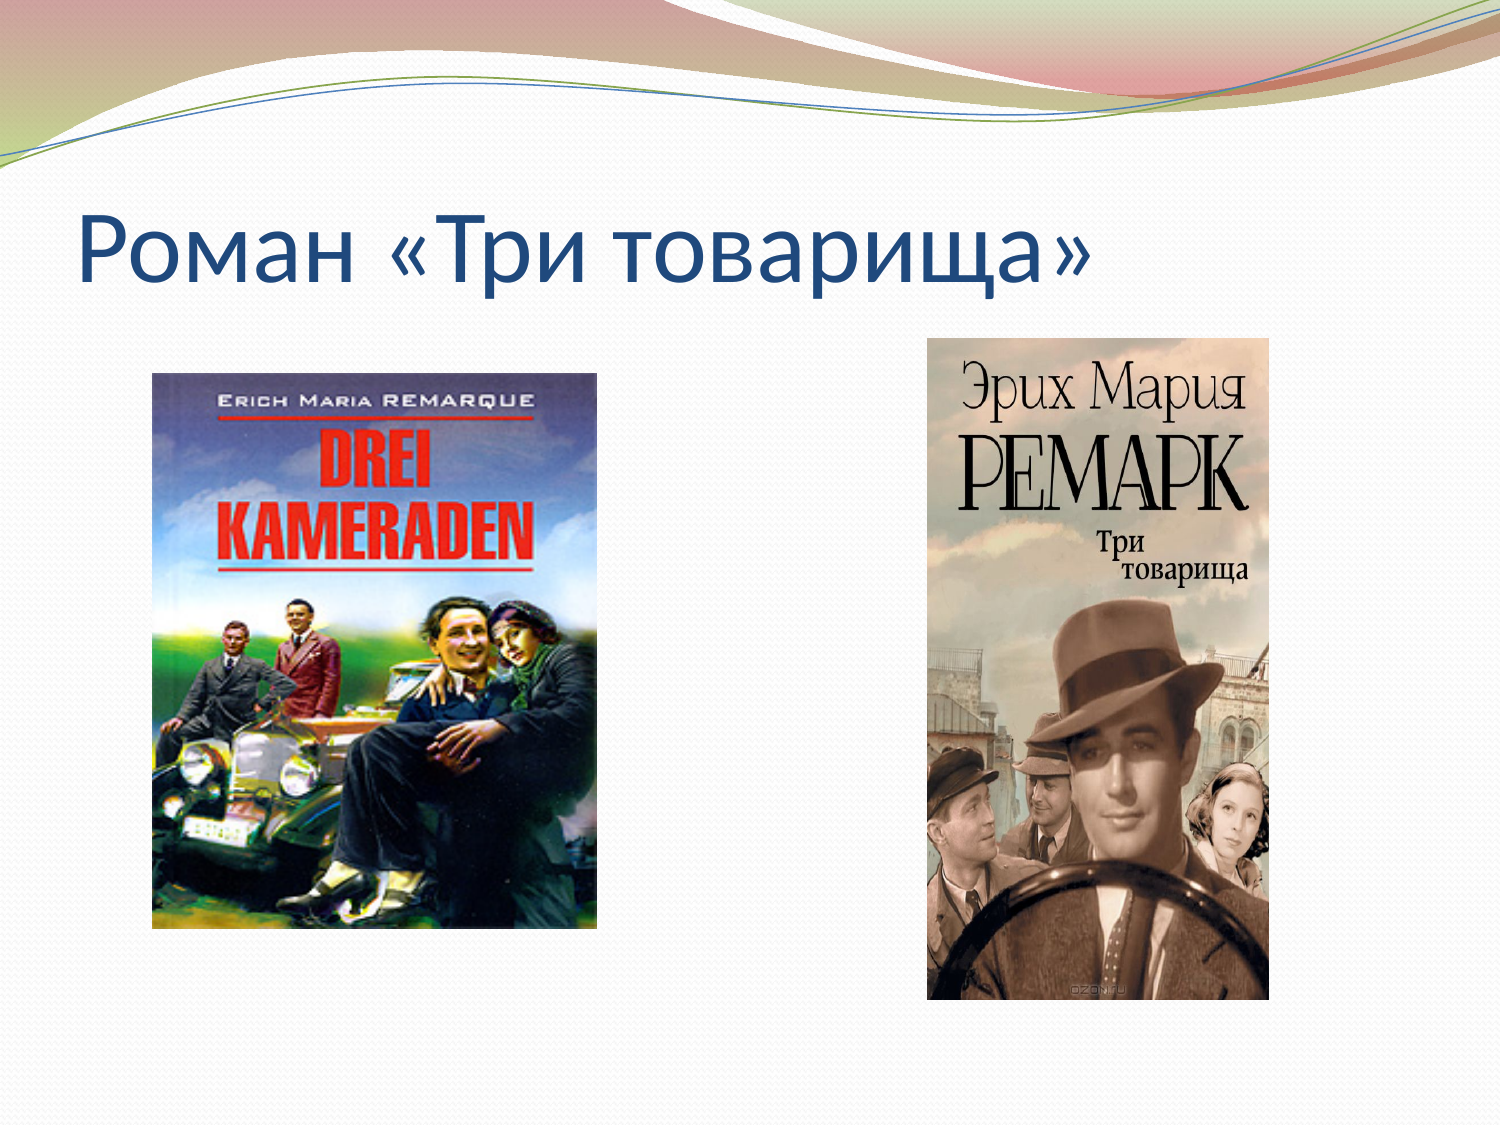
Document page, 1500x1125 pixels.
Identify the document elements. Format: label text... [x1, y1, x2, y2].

picture [926, 337, 1269, 1000]
title Роман «Три товарища» [75, 115, 1425, 303]
picture [152, 373, 597, 929]
